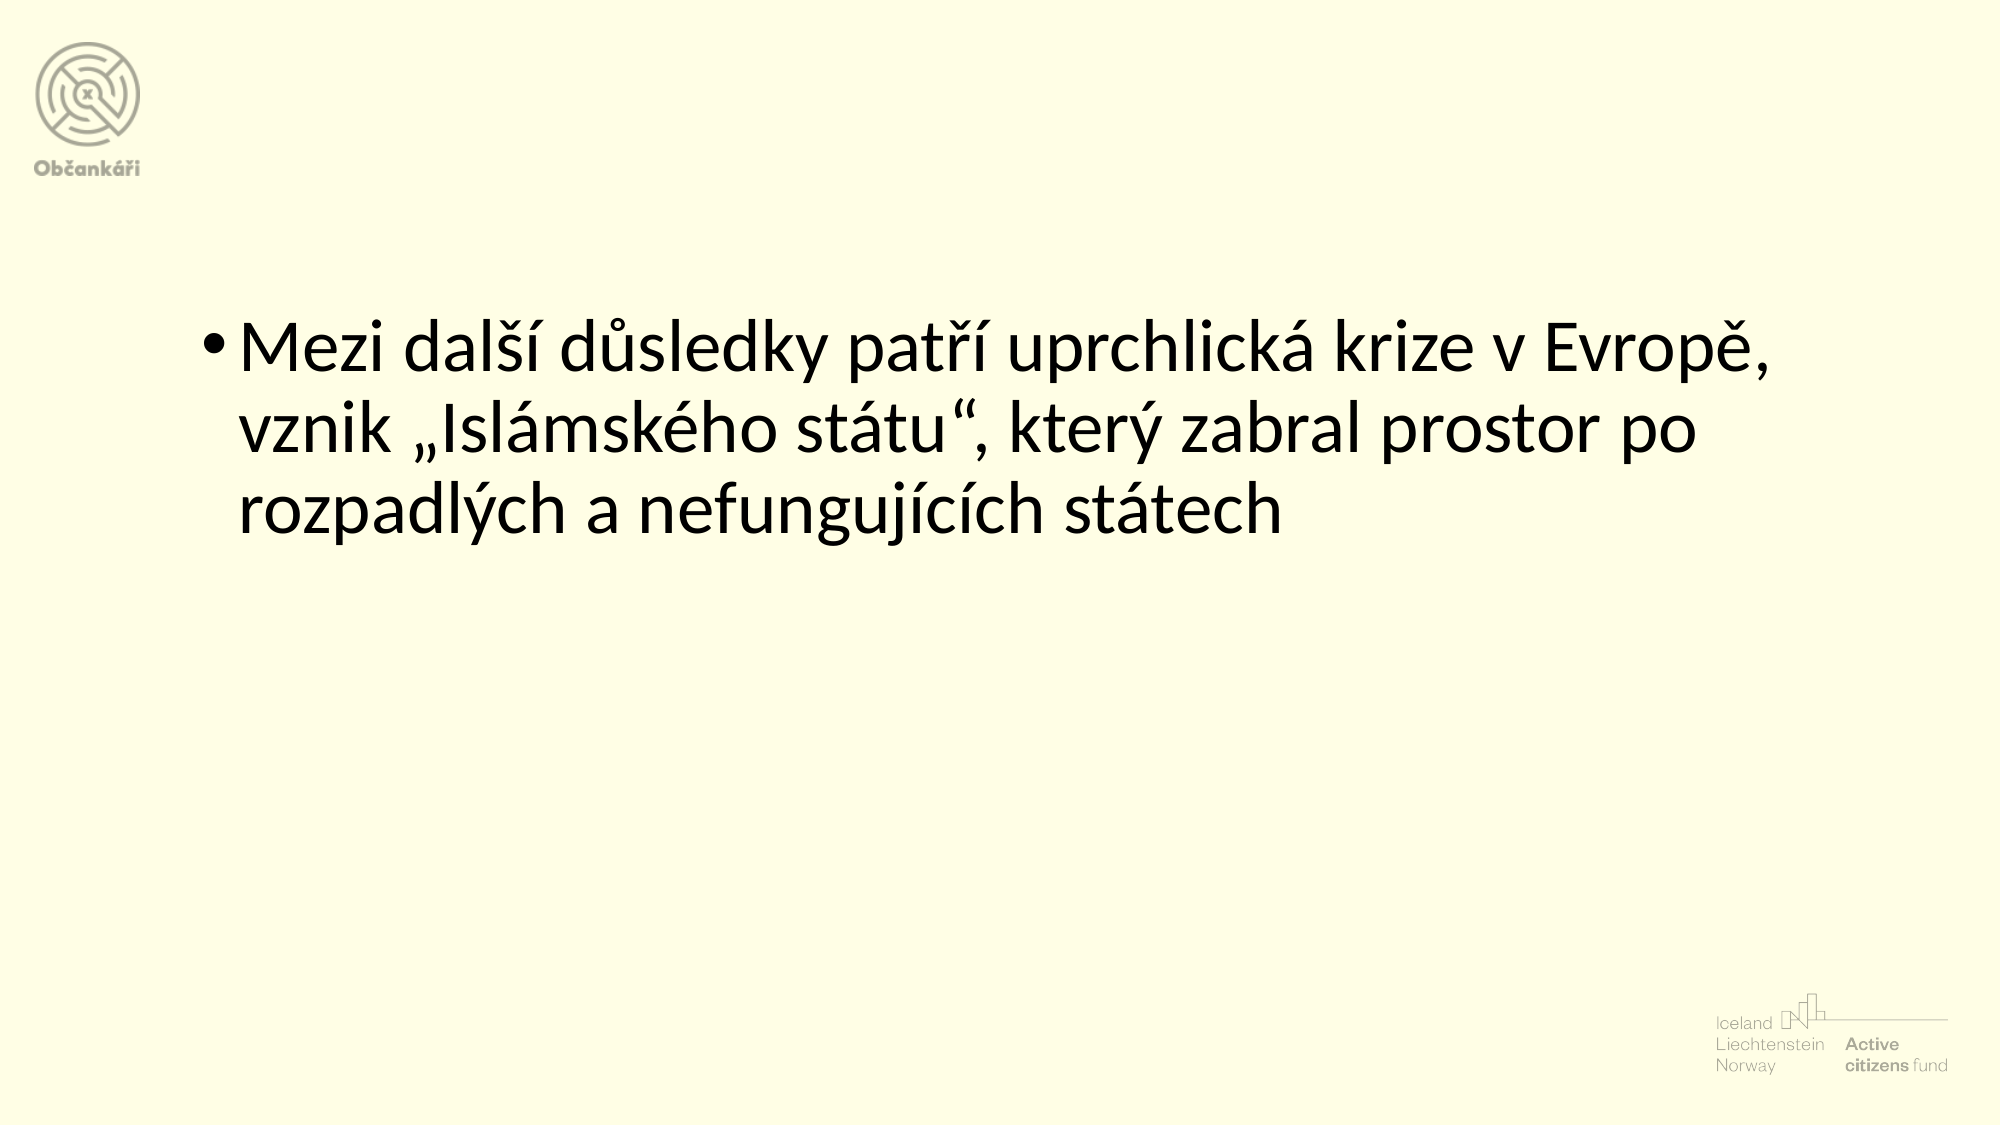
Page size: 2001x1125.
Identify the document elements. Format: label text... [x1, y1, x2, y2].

picture [34, 42, 140, 176]
list Mezi další důsledky patří uprchlická krize v Evropě, vznik „Islámského státu“, který zabral prostor po rozpadlých a nefungujících státech [186, 299, 1863, 942]
